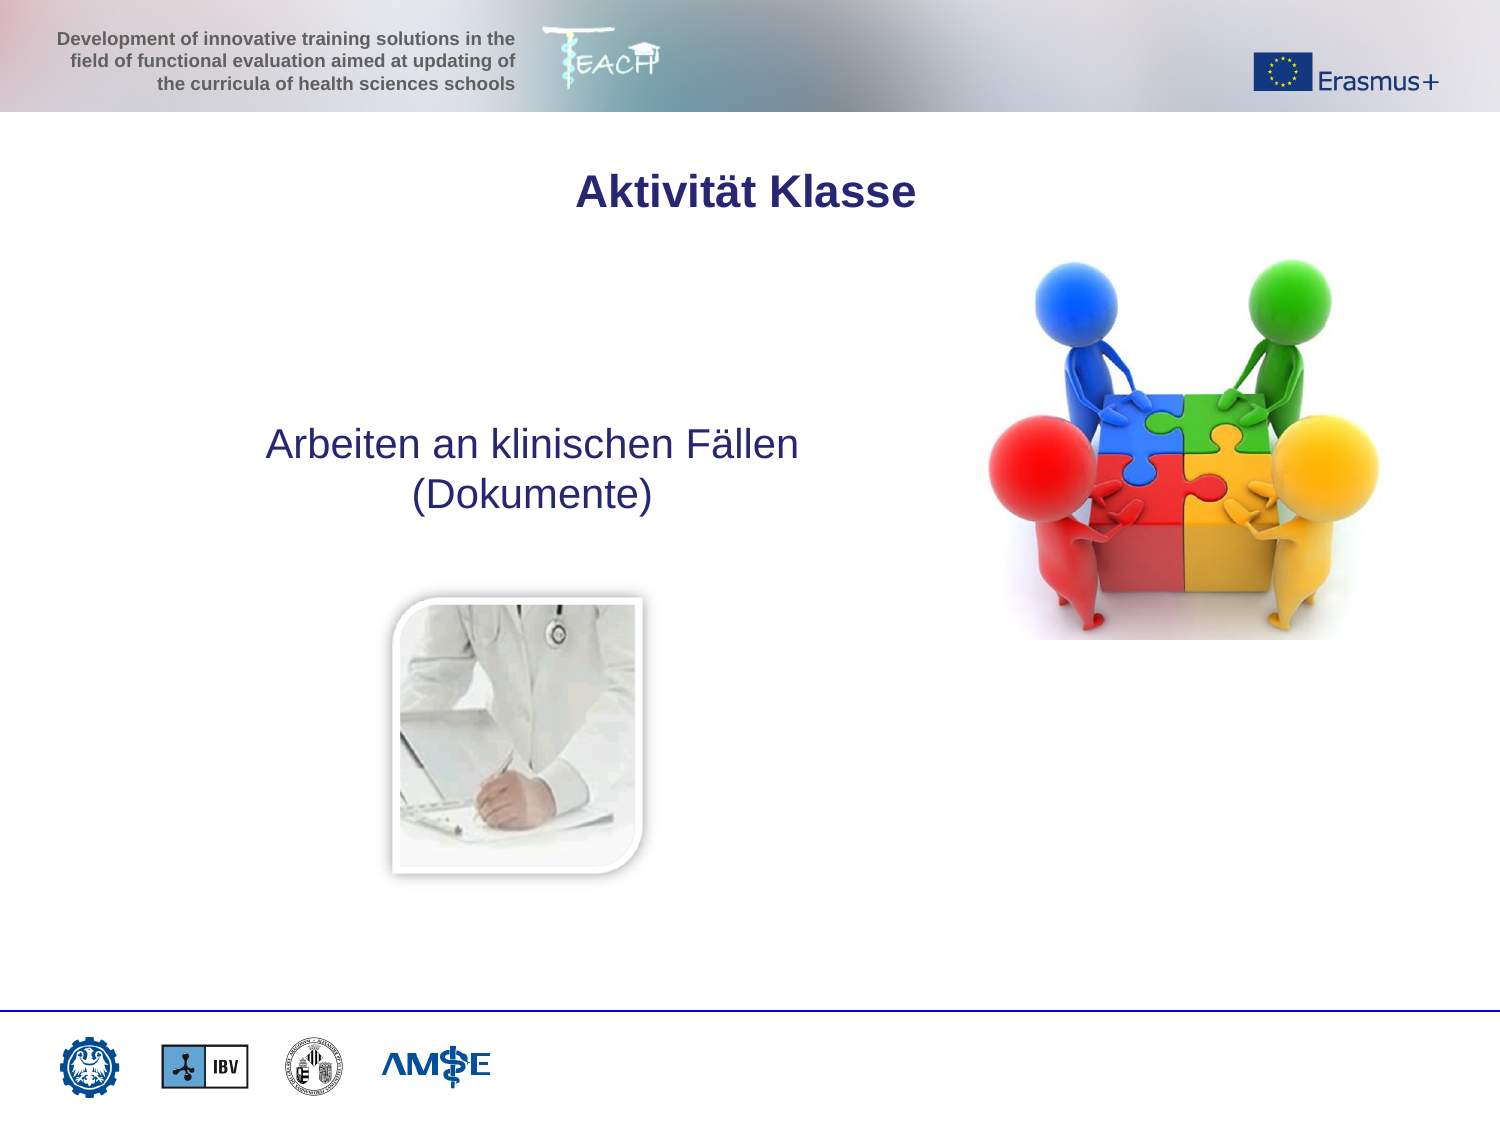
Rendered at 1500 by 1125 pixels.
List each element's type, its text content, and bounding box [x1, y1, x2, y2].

list Arbeiten an klinischen Fällen (Dokumente) [100, 408, 934, 598]
picture [962, 244, 1398, 640]
picture [0, 0, 1500, 112]
picture [161, 1044, 249, 1089]
list Aktivität Klasse [561, 119, 1046, 225]
picture [379, 1044, 491, 1089]
picture [371, 576, 663, 894]
picture [53, 1035, 126, 1099]
picture [284, 1036, 344, 1097]
